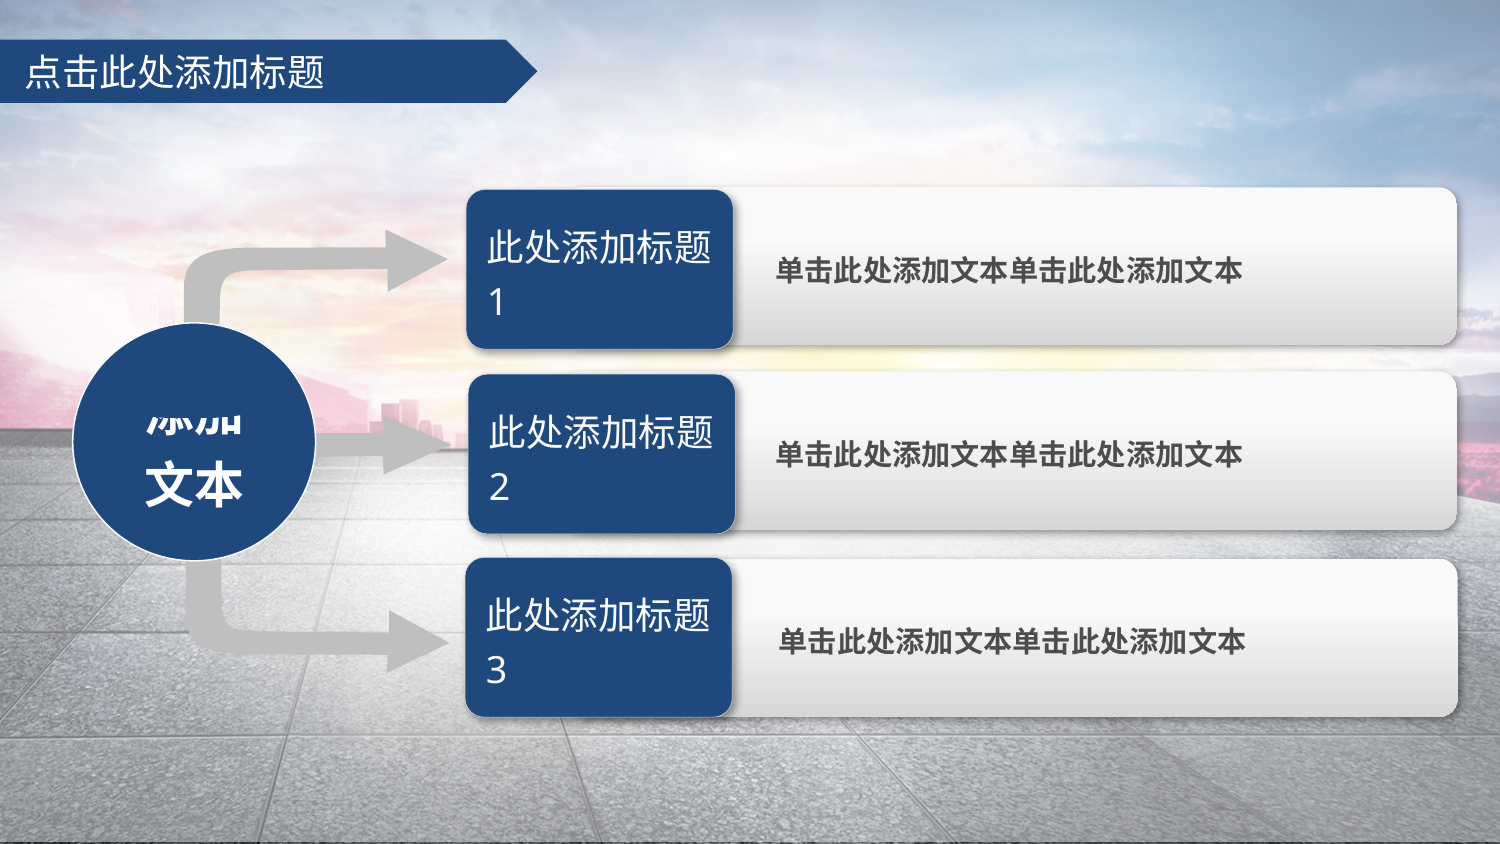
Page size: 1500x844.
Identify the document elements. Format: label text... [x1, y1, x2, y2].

text_box [183, 229, 448, 321]
text_box [185, 569, 450, 673]
text_box 单击此处添加文本单击此处添加文本 [729, 558, 1458, 717]
title 点击此处添加标题 [10, 36, 1360, 106]
text_box 此处添加标题3 [465, 557, 733, 718]
text_box 此处添加标题1 [466, 189, 734, 350]
text_box 单击此处添加文本单击此处添加文本 [722, 187, 1458, 345]
text_box 此处添加标题2 [468, 374, 736, 534]
text_box 单击此处添加文本单击此处添加文本 [723, 371, 1458, 530]
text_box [72, 322, 316, 562]
text_box [320, 415, 452, 475]
